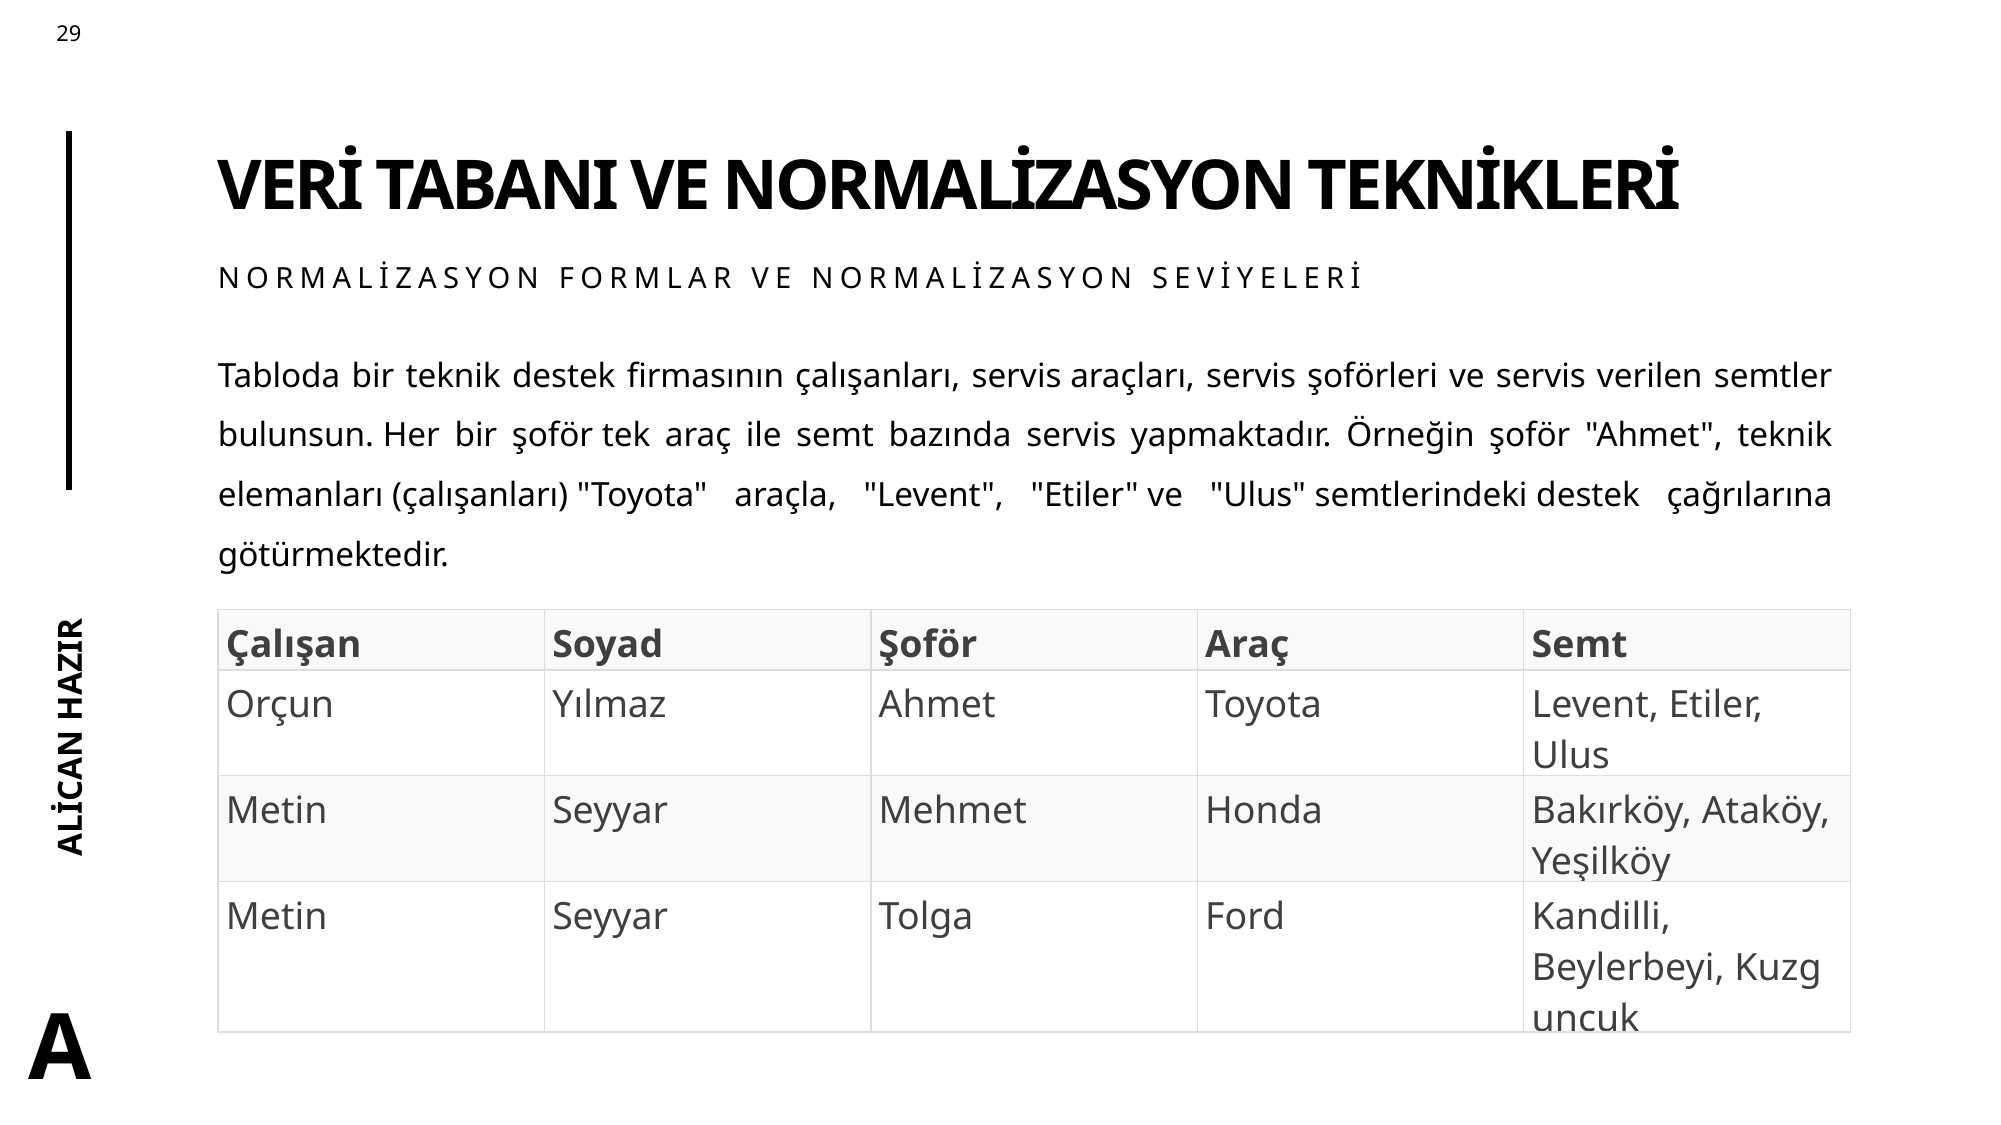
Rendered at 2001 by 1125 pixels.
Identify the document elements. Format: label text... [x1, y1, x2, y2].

table_cell Ford [1198, 882, 1523, 1031]
table_cell Kandilli, Beylerbeyi, Kuzguncuk [1524, 882, 1850, 1031]
table_cell Metin [219, 882, 544, 1031]
table_cell Mehmet [872, 776, 1197, 881]
title VERİ TABANI VE NORMALİZASYON TEKNİKLERİ [217, 137, 1851, 232]
table_cell Honda [1198, 776, 1523, 881]
table_cell Orçun [219, 671, 544, 775]
list Tabloda bir teknik destek firmasının çalışanları, servis araçları, servis şoförleri ve servis verilen semtler bulunsun. Her bir şoför tek araç ile semt bazında servis yapmaktadır. Örneğin şoför "Ahmet", teknik elemanları (çalışanları) "Toyota" araçla, "Levent", "Etiler" ve "Ulus" semtlerindeki destek çağrılarına götürmektedir. [217, 326, 1851, 598]
list NORMALİZASYON FORMLAR VE NORMALİZASYON SEVİYELERİ [217, 255, 1615, 303]
table_cell Toyota [1198, 671, 1523, 775]
table_cell Seyyar [545, 882, 870, 1031]
table_header Araç [1198, 610, 1523, 669]
table_header Şoför [872, 610, 1197, 669]
table_cell Seyyar [545, 776, 870, 881]
table_header Soyad [545, 610, 870, 669]
table_cell Ahmet [872, 671, 1197, 775]
text_box [221, 556, 1910, 662]
table_cell Bakırköy, Ataköy, Yeşilköy [1524, 776, 1850, 881]
table_cell Tolga [872, 882, 1197, 1031]
table_cell Metin [219, 776, 544, 881]
table_cell Levent, Etiler, Ulus [1524, 671, 1850, 775]
table_header Çalışan [219, 610, 544, 669]
table_header Semt [1524, 610, 1850, 669]
table_cell Yılmaz [545, 671, 870, 775]
